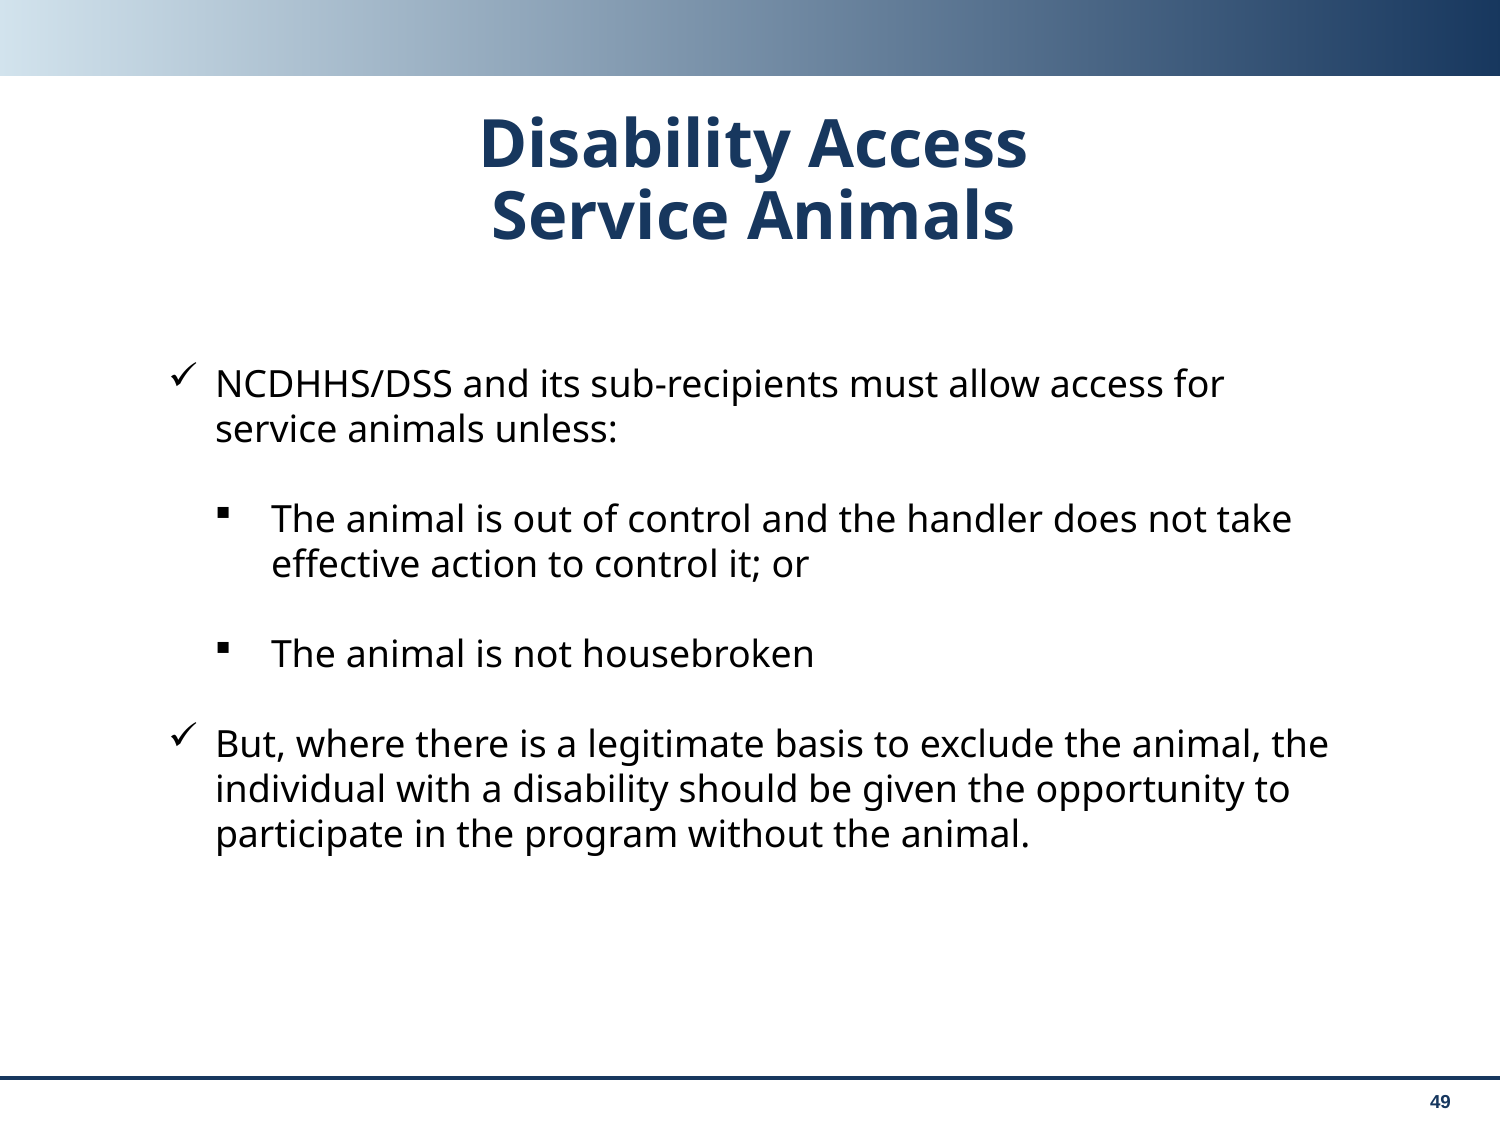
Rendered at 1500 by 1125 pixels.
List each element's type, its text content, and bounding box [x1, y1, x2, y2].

text_box NCDHHS/DSS and its sub-recipients must allow access for service animals unless: The animal is out of control and the handler does not take effective action to control it; or The animal is not housebroken But, where there is a legitimate basis to exclude the animal, the individual with a disability should be given the opportunity to participate in the program without the animal. [153, 352, 1370, 863]
title Disability Access Service Animals [110, 102, 1398, 193]
